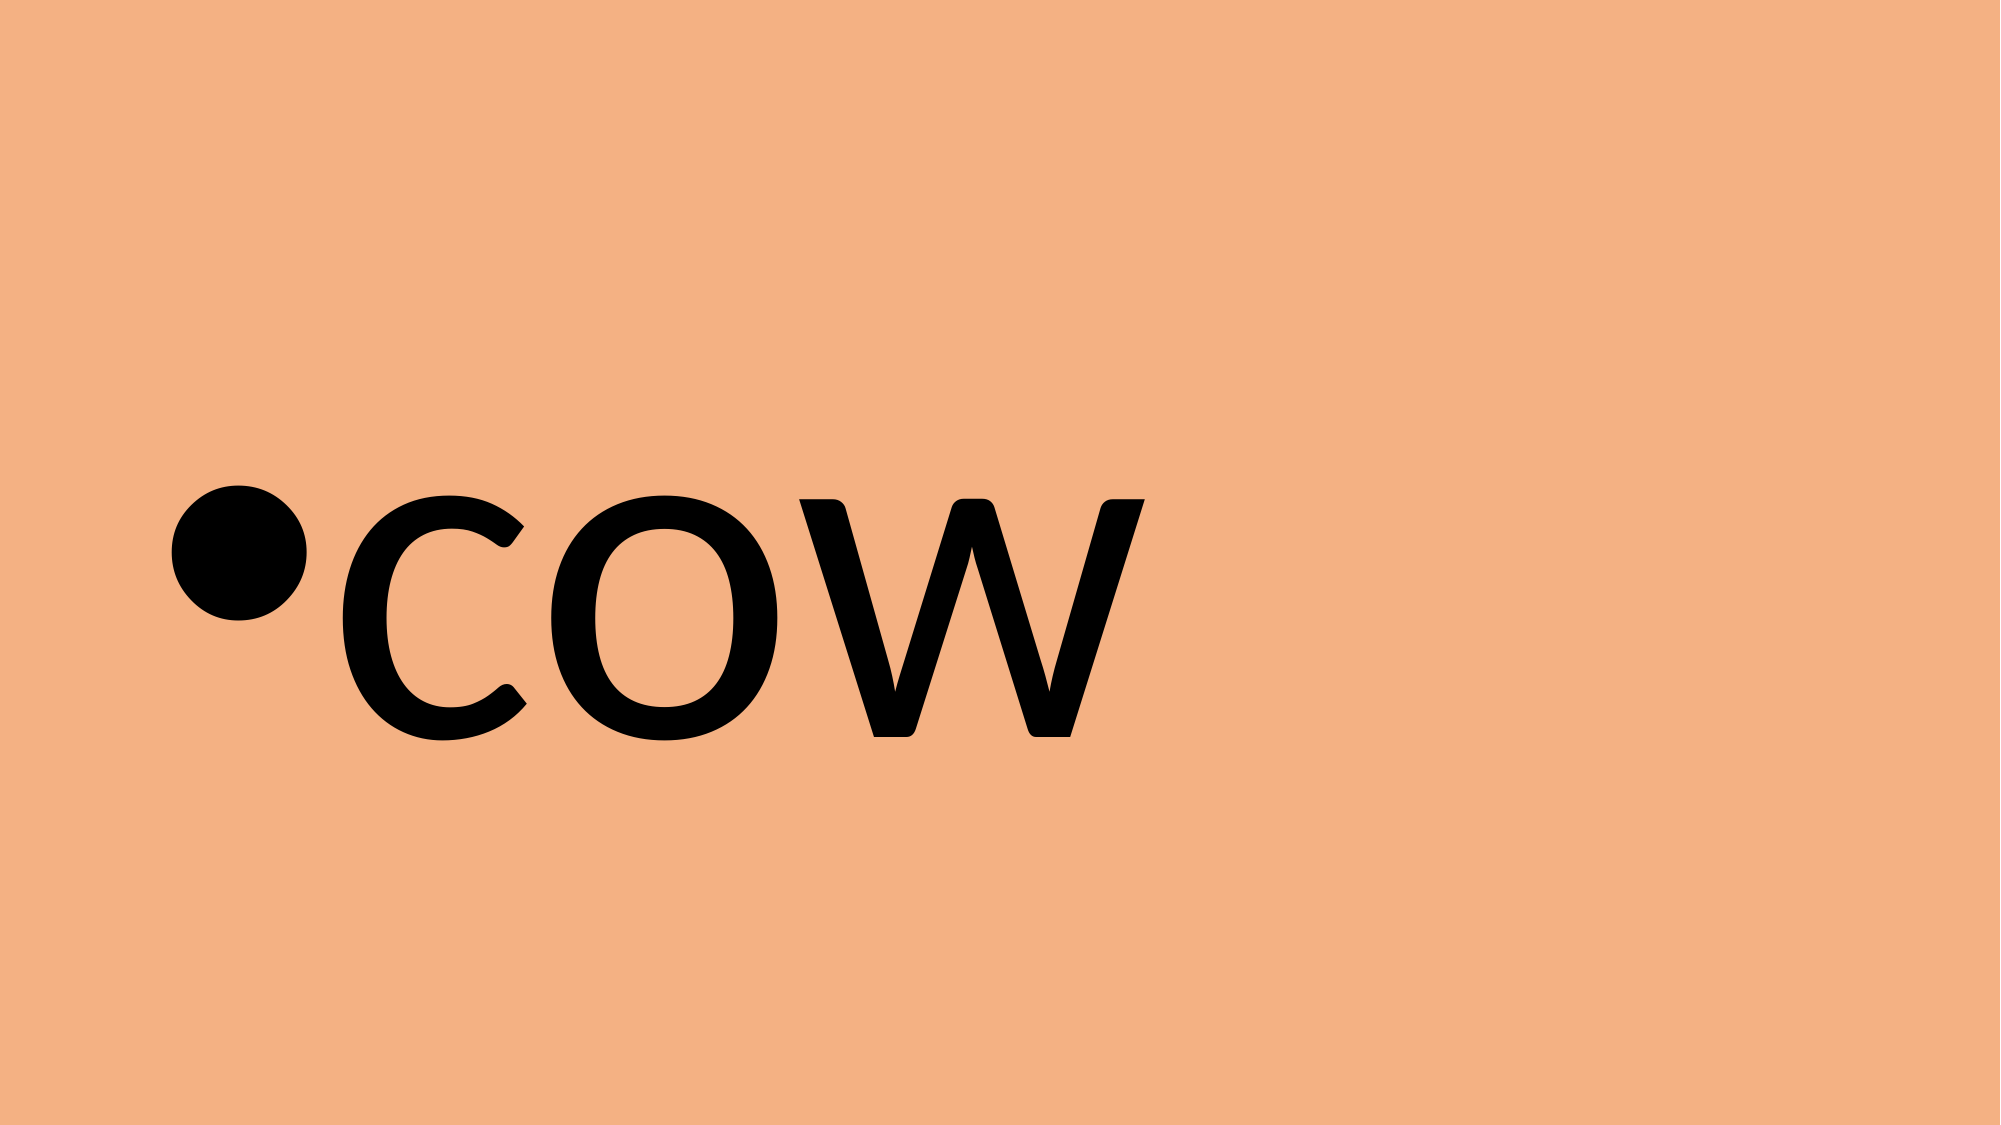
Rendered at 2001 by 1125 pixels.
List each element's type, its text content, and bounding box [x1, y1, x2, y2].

list cow [137, 299, 1863, 1014]
